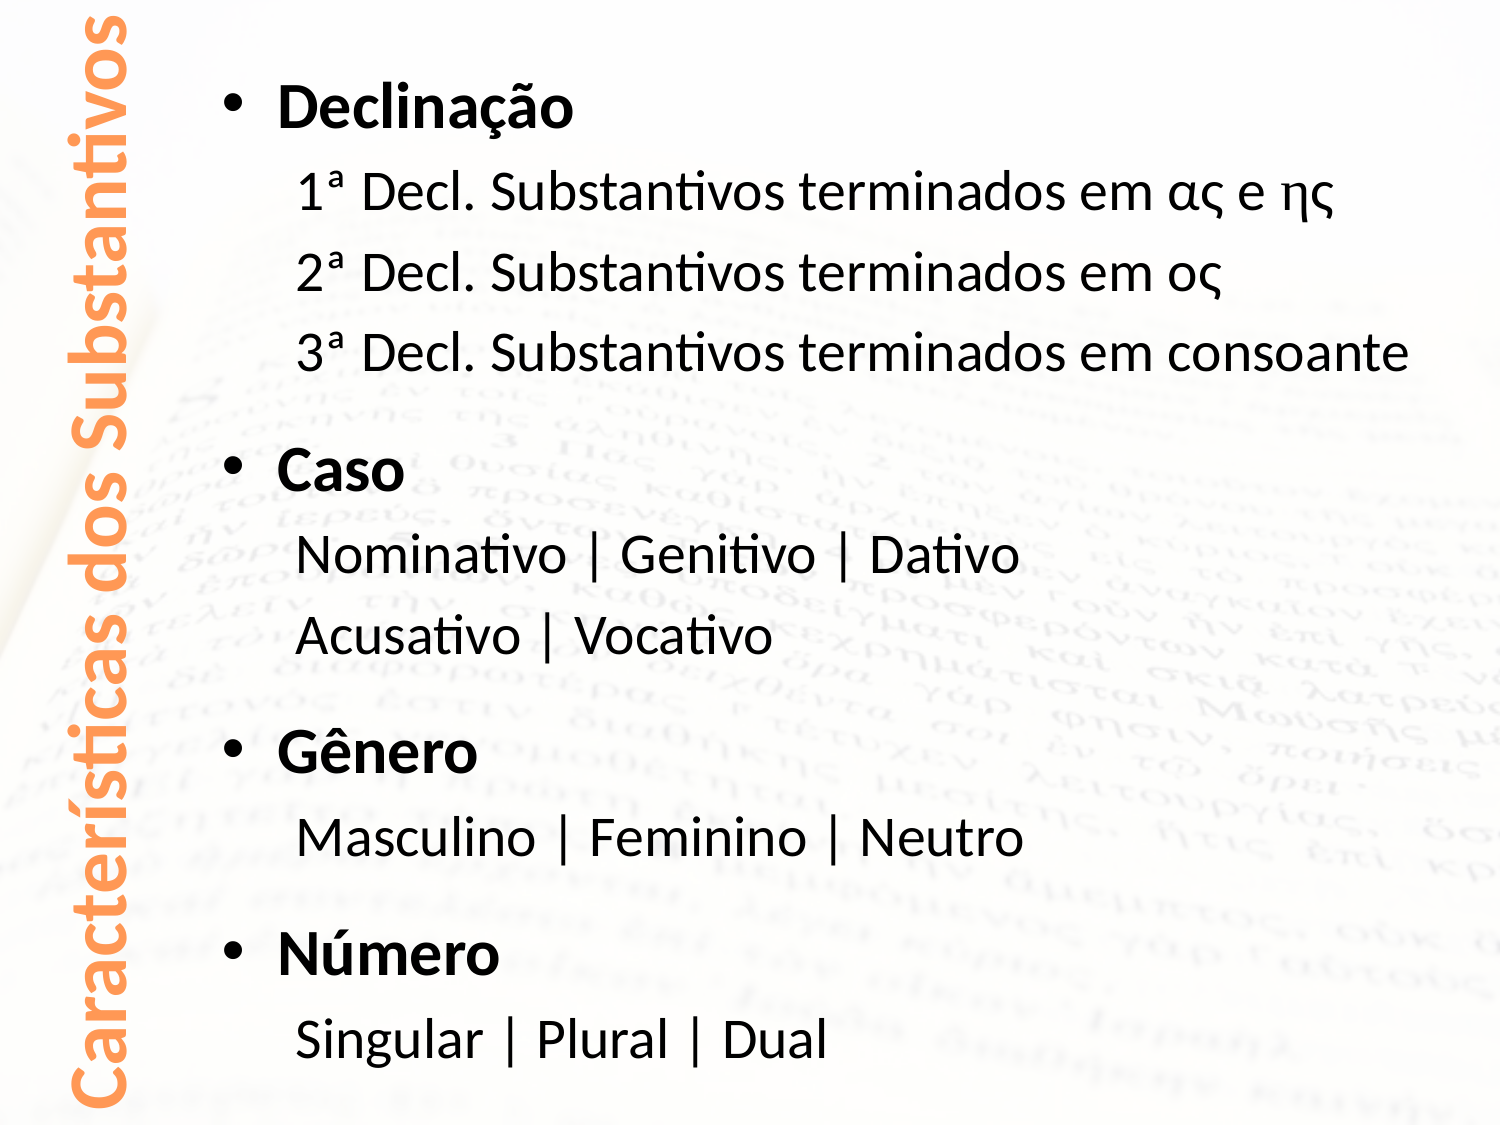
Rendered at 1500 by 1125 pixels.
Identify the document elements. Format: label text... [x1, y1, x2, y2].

text_box Características dos Substantivos [35, 0, 151, 1125]
list Declinação 1ª Decl. Substantivos terminados em ας e ης 2ª Decl. Substantivos terminados em ος 3ª Decl. Substantivos terminados em consoante Caso Nominativo | Genitivo | Dativo Acusativo | Vocativo Gênero Masculino | Feminino | Neutro Número Singular | Plural | Dual [206, 54, 1489, 1125]
